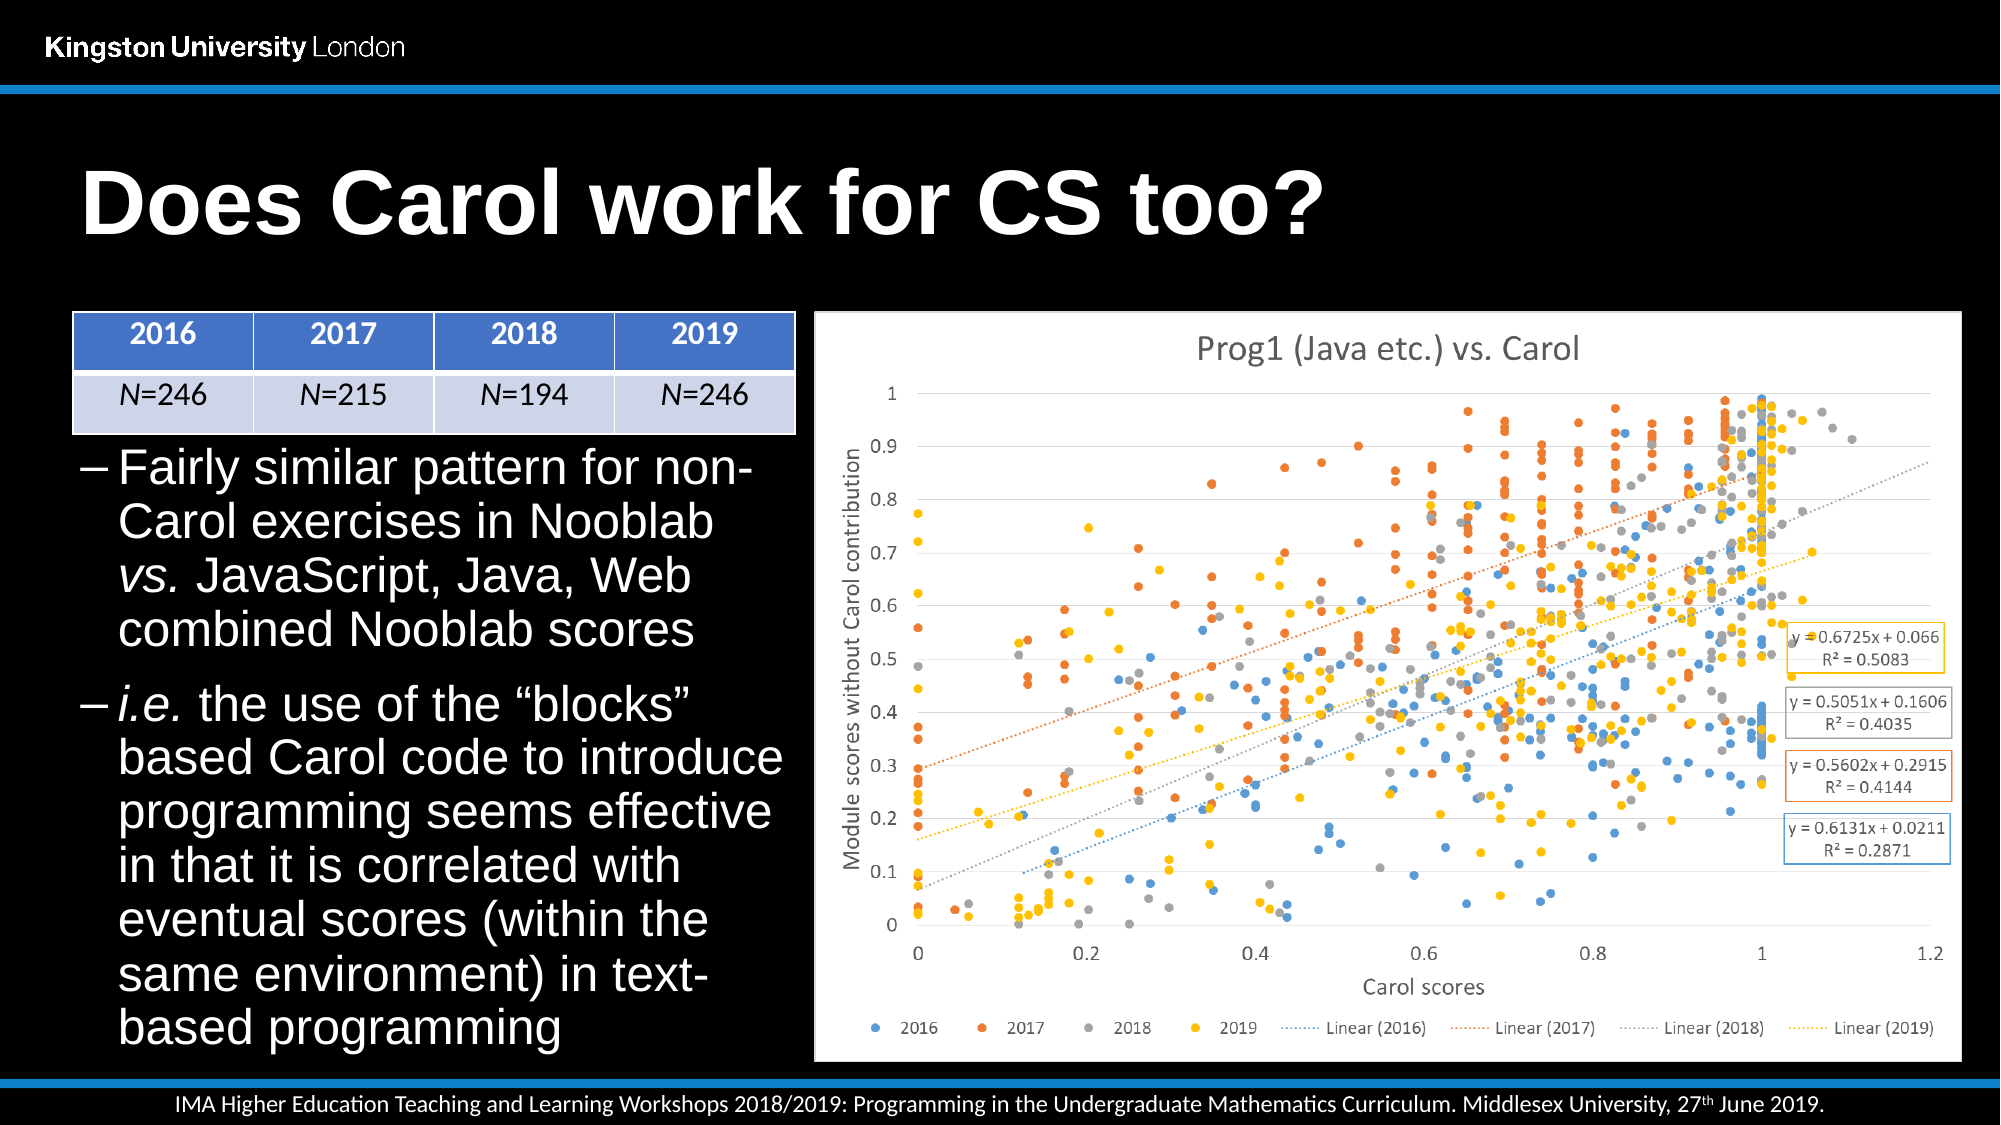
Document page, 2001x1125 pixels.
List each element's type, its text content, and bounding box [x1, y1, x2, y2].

title Does Carol work for CS too? [72, 148, 1798, 273]
table_header 2016 [74, 313, 253, 370]
picture [46, 34, 404, 66]
text_box Fairly similar pattern for non-Carol exercises in Nooblab vs. JavaScript, Java, Web combined Nooblab scores i.e. the use of the “blocks” based Carol code to introduce programming seems effective in that it is correlated with eventual scores (within the same environment) in text-based programming [72, 433, 796, 1026]
table_cell N=246 [74, 376, 253, 433]
table_header 2018 [435, 313, 614, 370]
picture [814, 311, 1962, 1063]
table_header 2017 [254, 313, 433, 370]
table_cell N=246 [615, 376, 794, 433]
table_cell N=215 [254, 376, 433, 433]
table_cell N=194 [435, 376, 614, 433]
table_header 2019 [615, 313, 794, 370]
